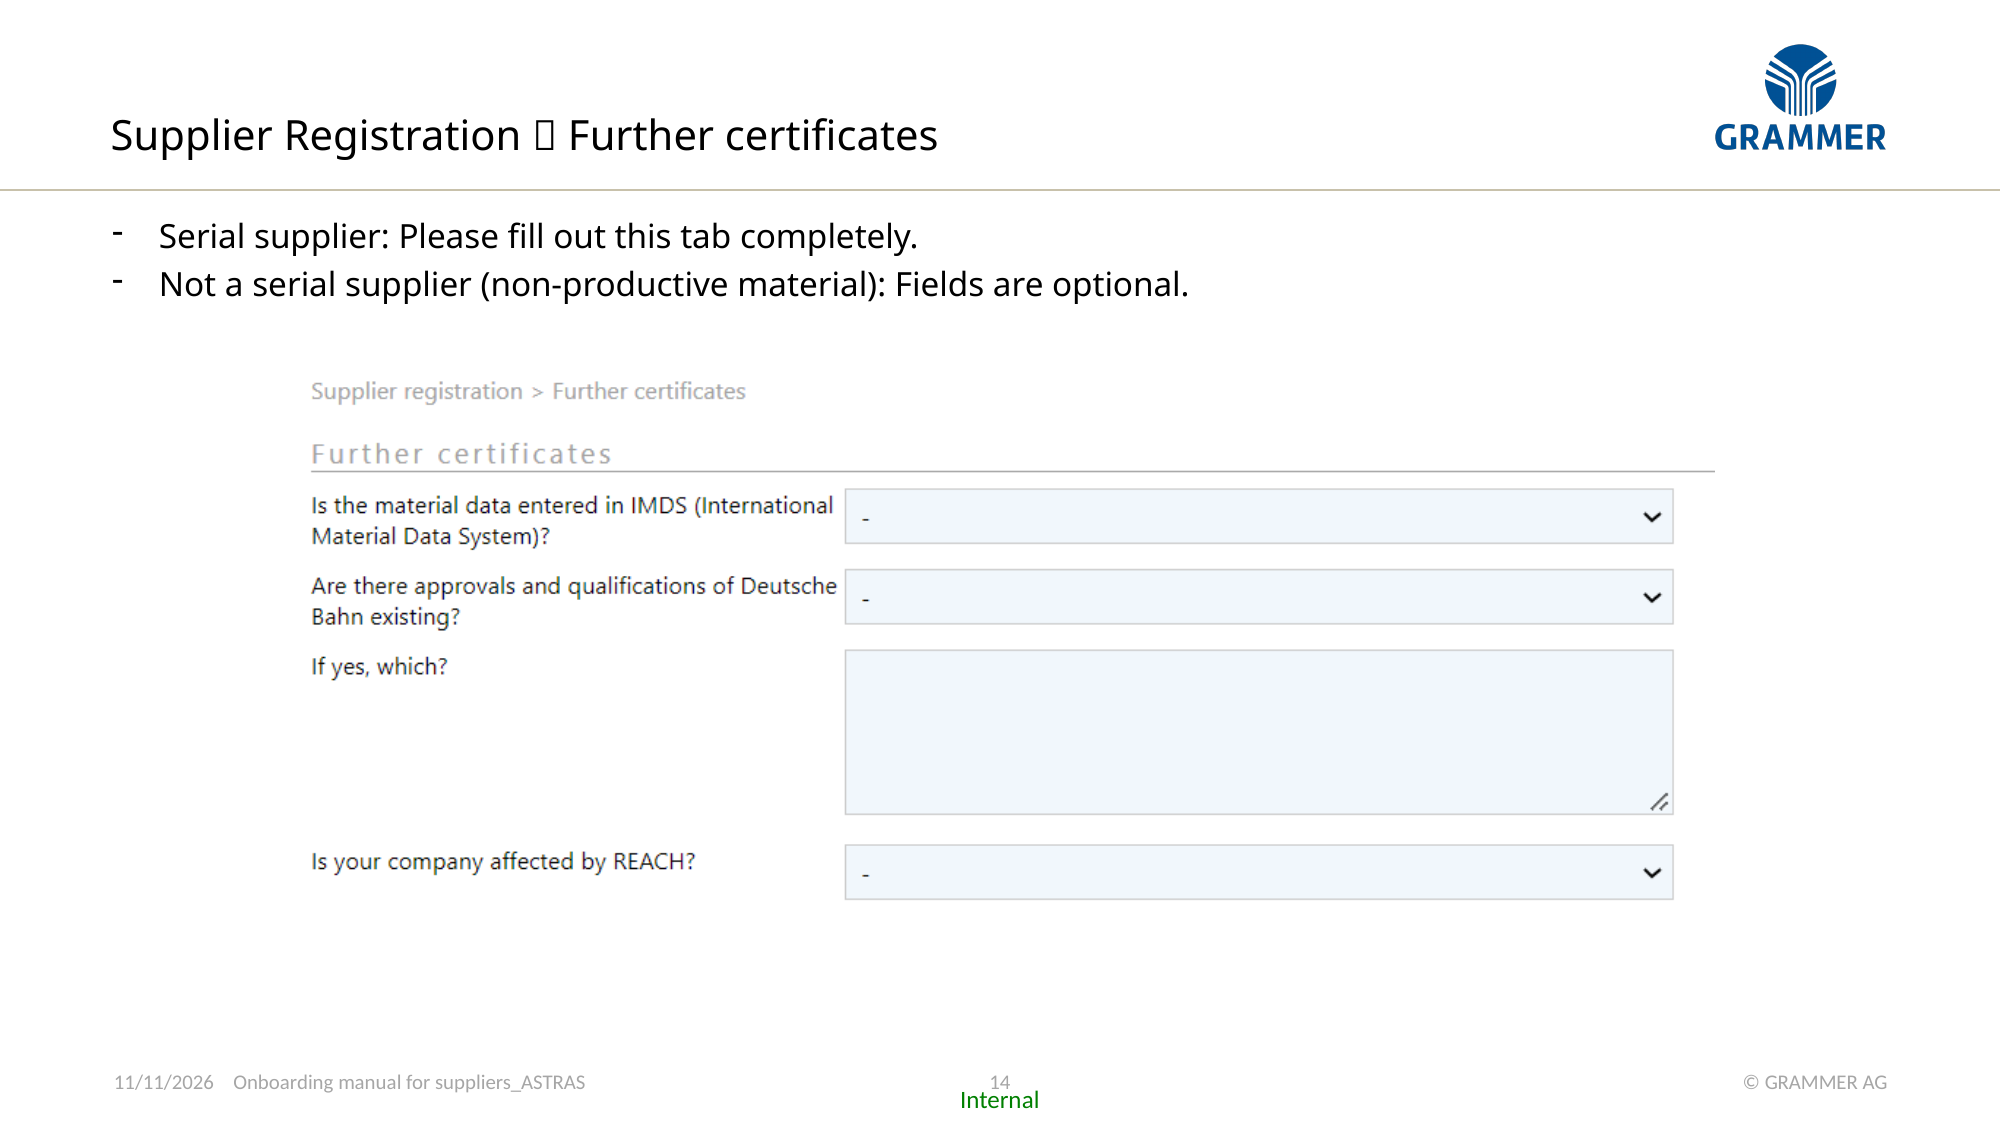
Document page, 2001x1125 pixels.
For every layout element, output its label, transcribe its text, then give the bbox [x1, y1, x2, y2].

picture [1715, 44, 1886, 150]
footer Onboarding manual for suppliers_ASTRAS [233, 1069, 780, 1094]
list Serial supplier: Please fill out this tab completely. Not a serial supplier (non-productive material): Fields are optional. [112, 219, 1888, 319]
slide_number 14 [967, 1069, 1033, 1094]
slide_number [114, 1069, 221, 1094]
subtitle Supplier Registration  Further certificates [110, 114, 1644, 156]
picture [284, 367, 1715, 950]
